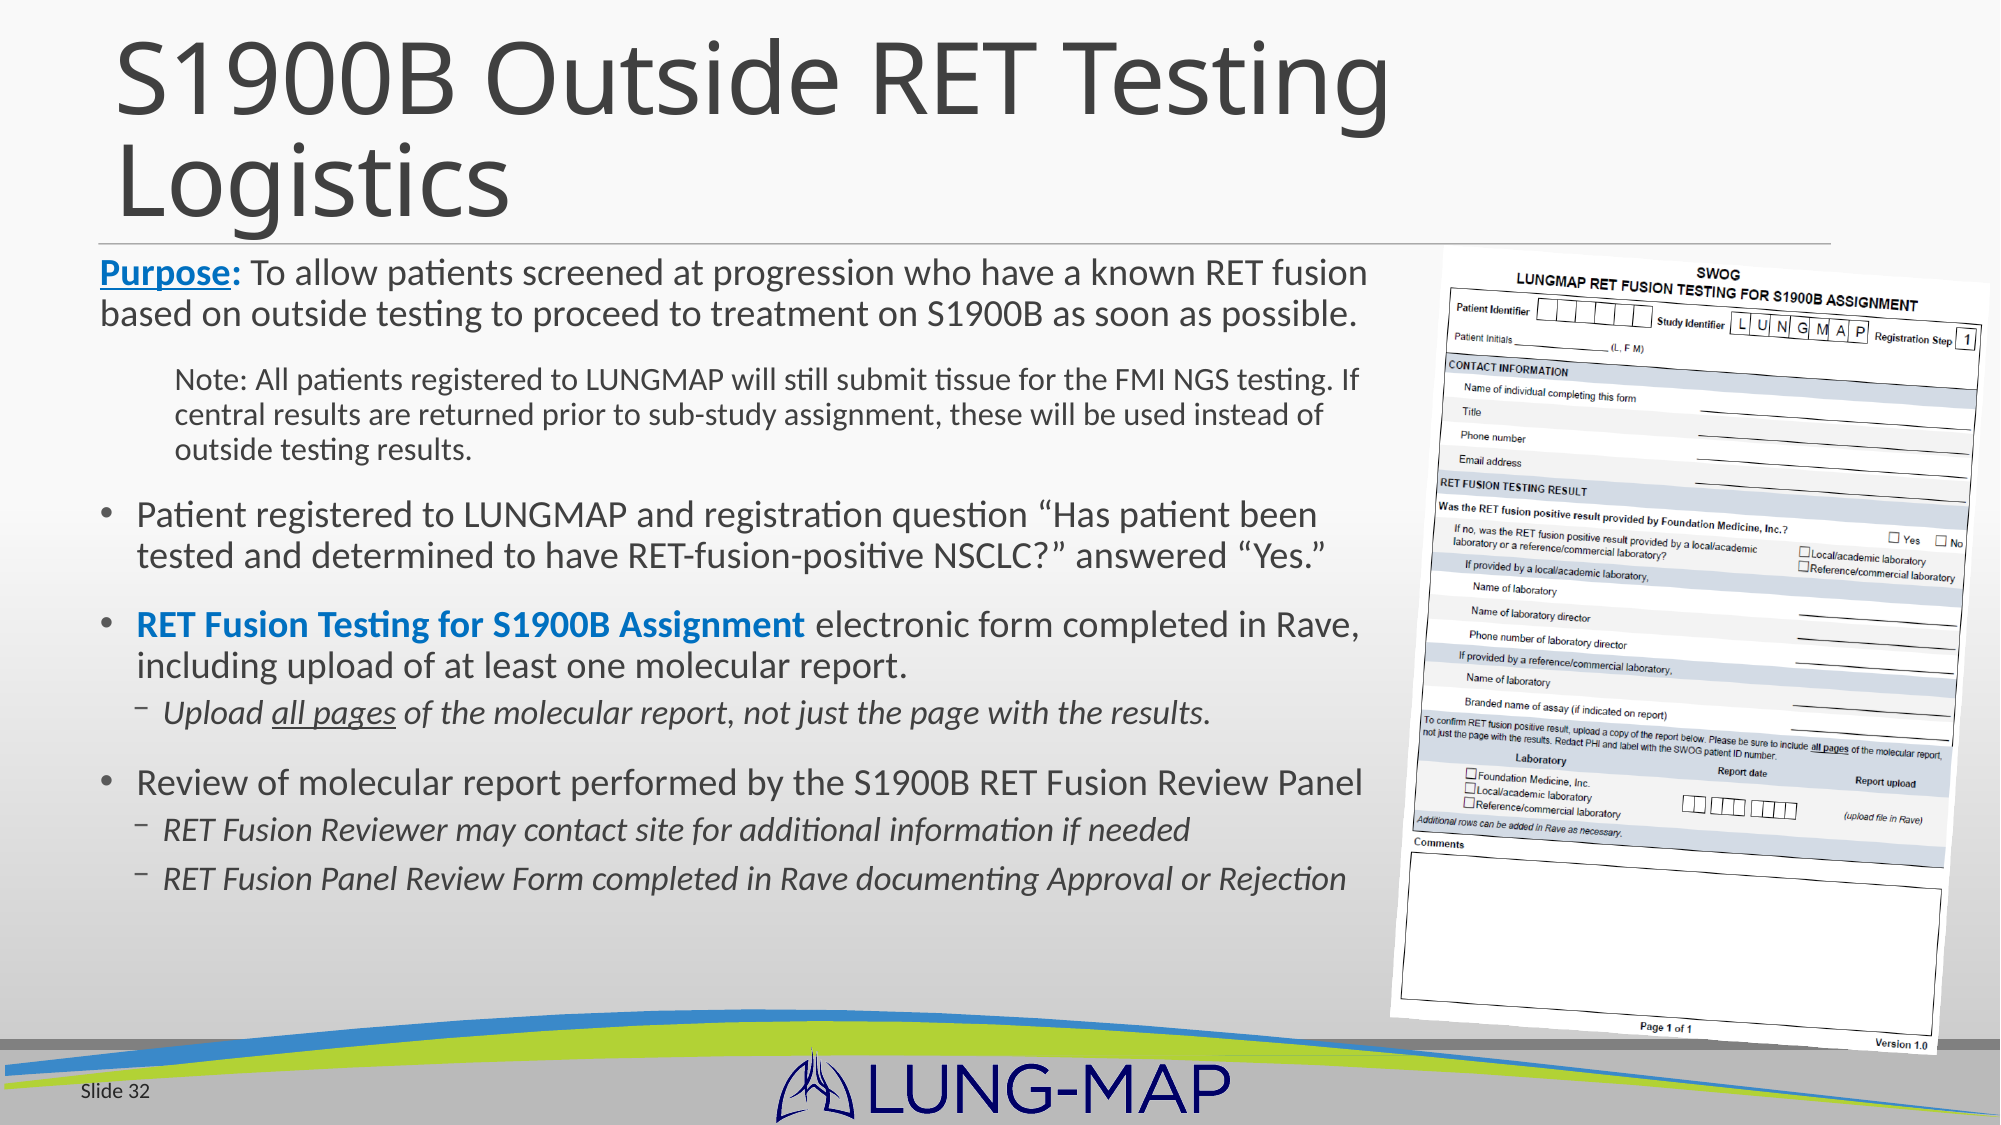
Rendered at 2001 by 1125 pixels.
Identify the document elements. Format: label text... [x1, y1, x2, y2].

picture [578, 1041, 1422, 1125]
list Purpose: To allow patients screened at progression who have a known RET fusion based on outside testing to proceed to treatment on S1900B as soon as possible. Note: All patients registered to LUNGMAP will still submit tissue for the FMI NGS testing. If central results are returned prior to sub-study assignment, these will be used instead of outside testing results. Patient registered to LUNGMAP and registration question “Has patient been tested and determined to have RET-fusion-positive NSCLC?” answered “Yes.” RET Fusion Testing for S1900B Assignment electronic form completed in Rave, including upload of at least one molecular report. Upload all pages of the molecular report, not just the page with the results. Review of molecular report performed by the S1900B RET Fusion Review Panel RET Fusion Reviewer may contact site for additional information if needed RET Fusion Panel Review Form completed in Rave documenting Approval or Rejection [99, 244, 1413, 1017]
title S1900B Outside RET Testing Logistics [99, 5, 1830, 245]
slide_number Slide 32 [9, 1059, 166, 1120]
picture [1390, 246, 1990, 1054]
